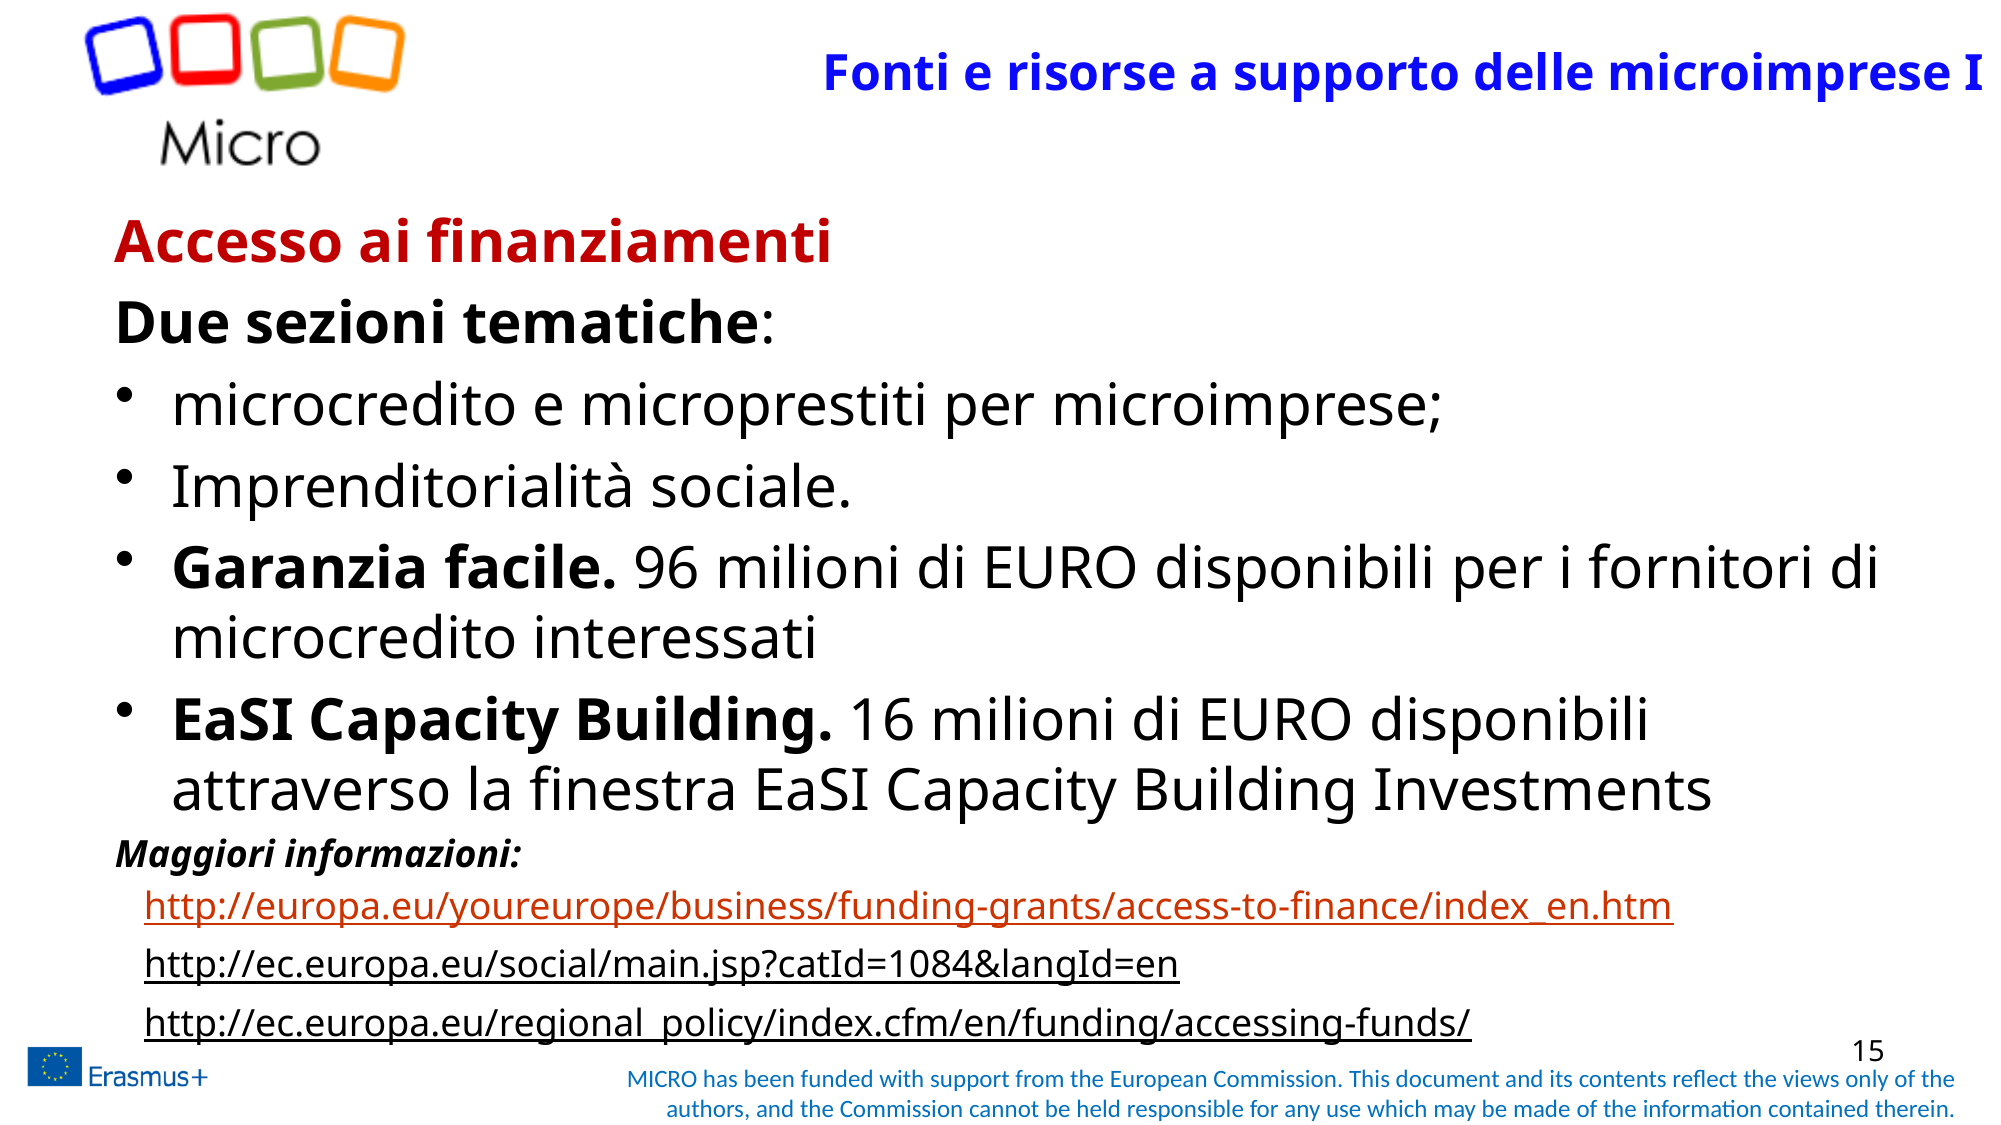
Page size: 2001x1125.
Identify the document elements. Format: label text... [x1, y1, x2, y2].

slide_number 15 [1433, 1024, 1900, 1103]
picture [27, 1046, 208, 1087]
title Fonti e risorse a supporto delle microimprese I [200, 0, 2000, 80]
list Accesso ai finanziamenti Due sezioni tematiche: microcredito e microprestiti per microimprese; Imprenditorialità sociale. Garanzia facile. 96 milioni di EURO disponibili per i fornitori di microcredito interessati EaSI Capacity Building. 16 milioni di EURO disponibili attraverso la finestra EaSI Capacity Building Investments Maggiori informazioni: http://europa.eu/youreurope/business/funding-grants/access-to-finance/index_en.htm http://ec.europa.eu/social/main.jsp?catId=1084&langId=en http://ec.europa.eu/regional_policy/index.cfm/en/funding/accessing-funds/ [99, 196, 1900, 1034]
picture [0, 0, 486, 190]
